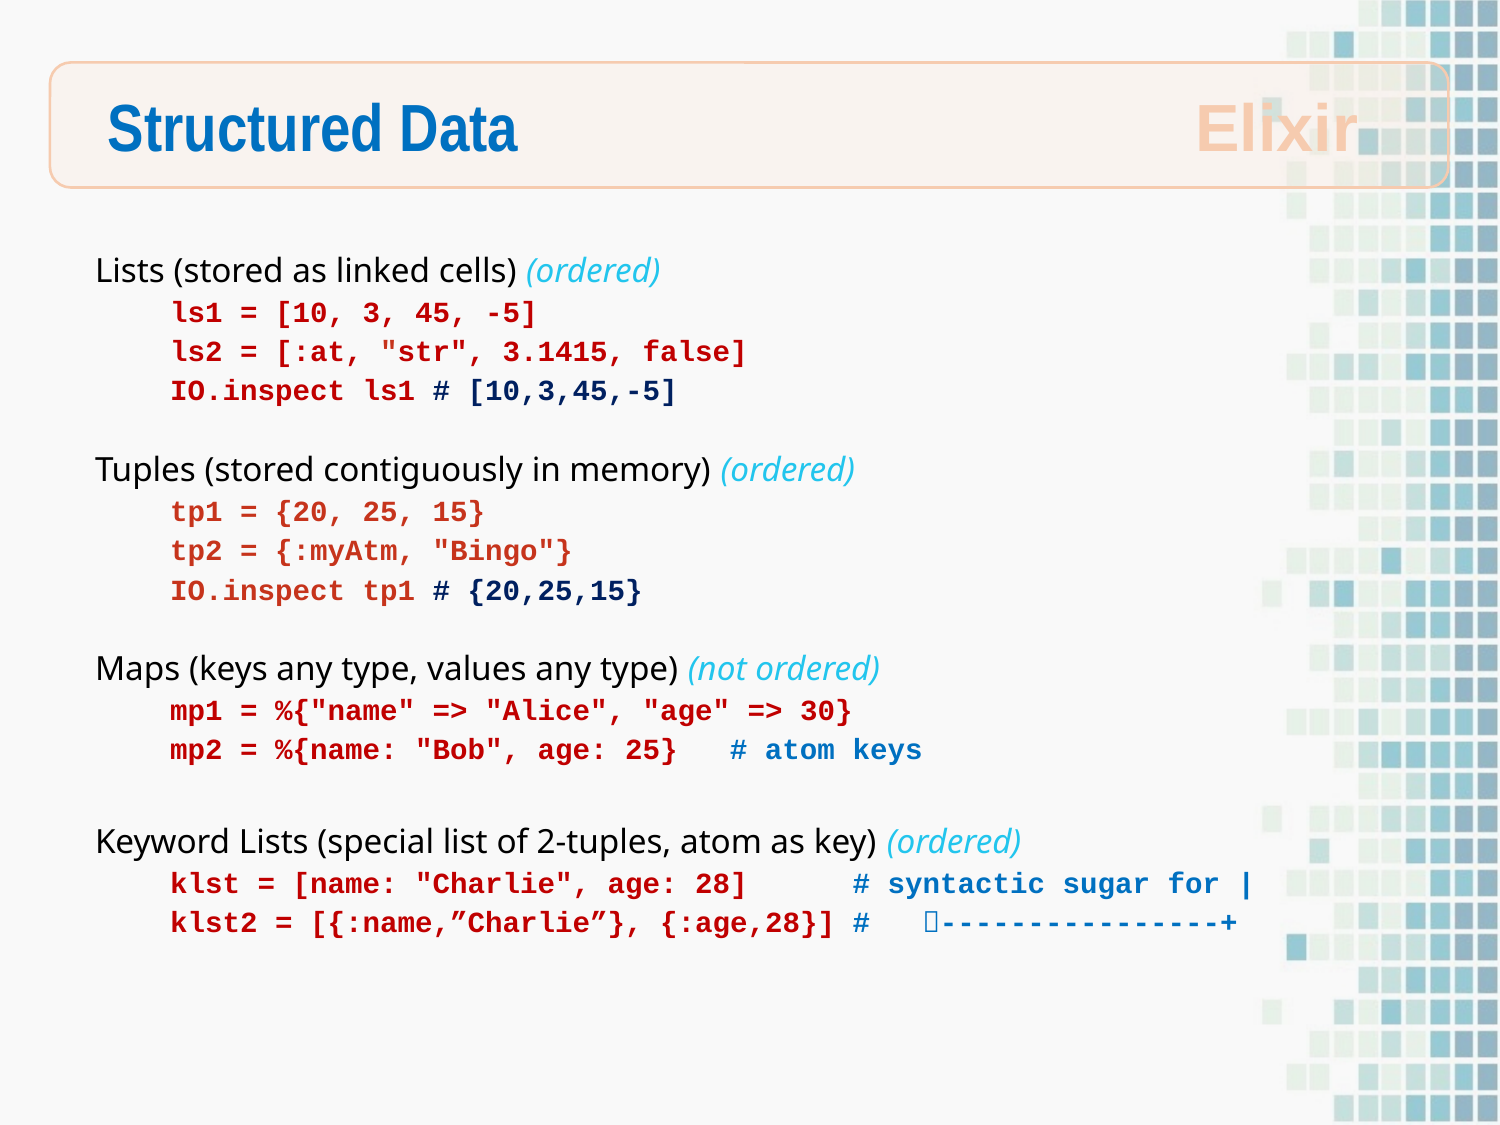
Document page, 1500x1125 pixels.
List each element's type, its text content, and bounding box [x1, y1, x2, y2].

text_box [48, 61, 1450, 189]
list Elixir [1162, 75, 1426, 175]
picture [0, 0, 1500, 1125]
text_box Lists (stored as linked cells) (ordered) ls1 = [10, 3, 45, -5] ls2 = [:at, "str", 3.1415, false] IO.inspect ls1 # [10,3,45,-5] Tuples (stored contiguously in memory) (ordered) tp1 = {20, 25, 15} tp2 = {:myAtm, "Bingo"} IO.inspect tp1 # {20,25,15} Maps (keys any type, values any type) (not ordered) mp1 = %{"name" => "Alice", "age" => 30} mp2 = %{name: "Bob", age: 25} # atom keys Keyword Lists (special list of 2-tuples, atom as key) (ordered) klst = [name: "Charlie", age: 28] # syntactic sugar for | klst2 = [{:name,”Charlie”}, {:age,28}] # ----------------+ [50, 212, 1375, 975]
text_box Structured Data [75, 75, 875, 175]
